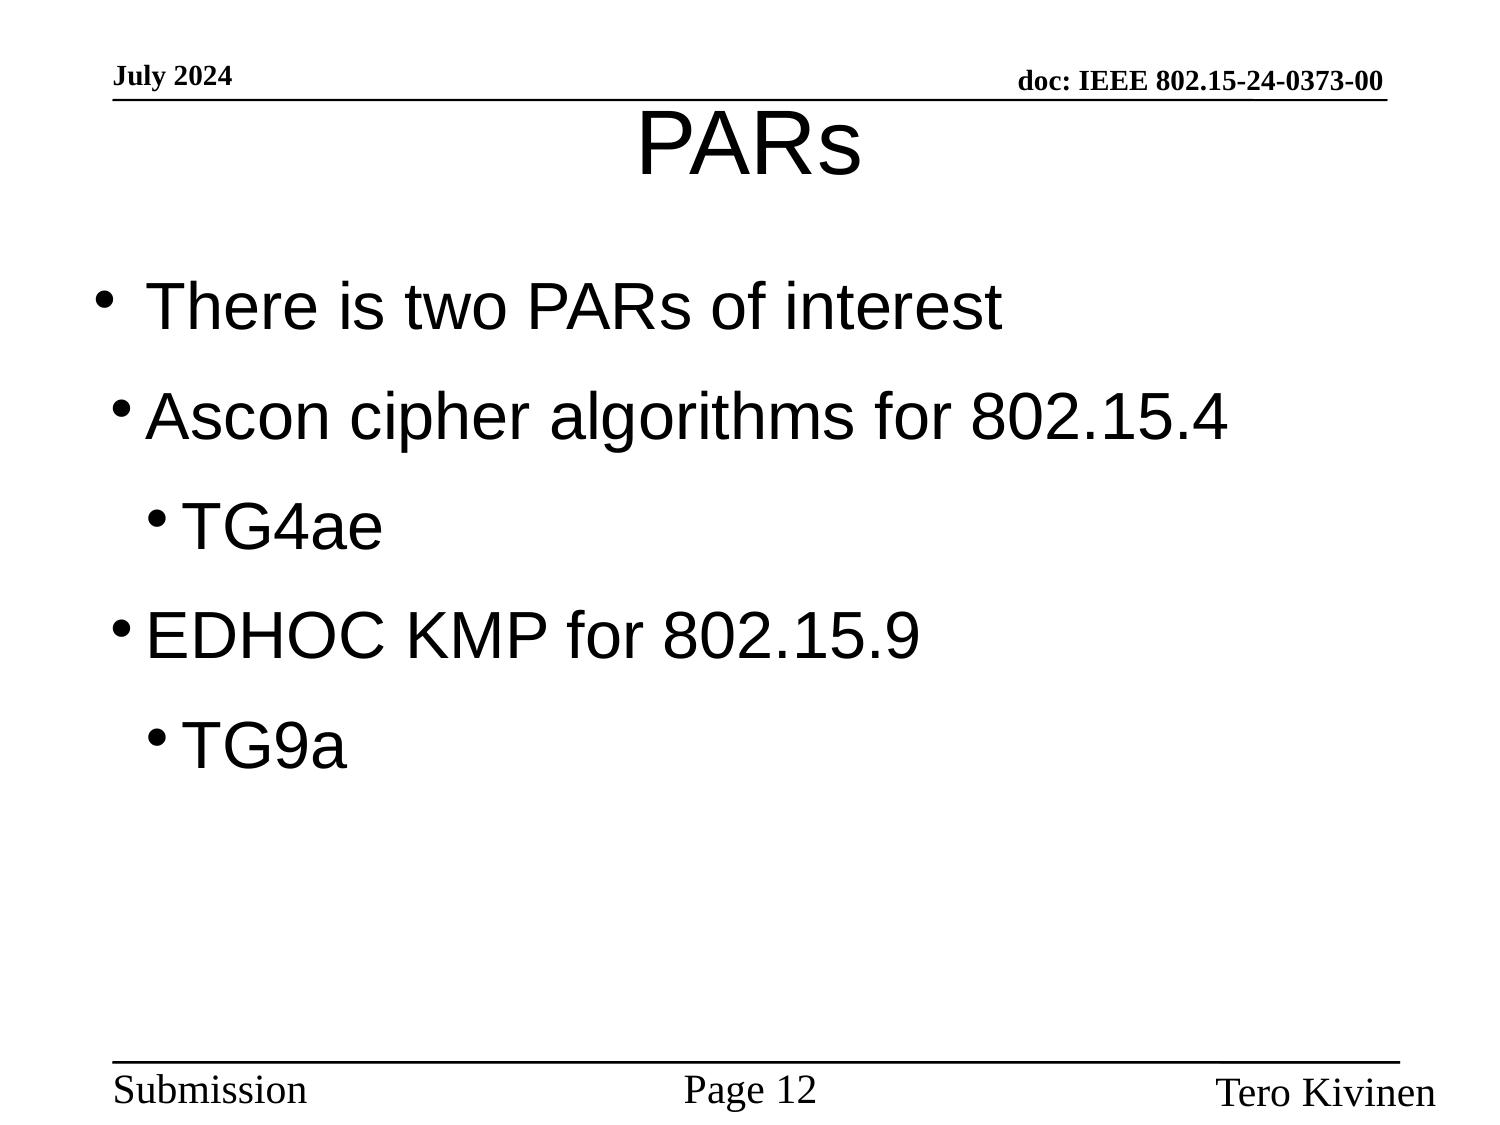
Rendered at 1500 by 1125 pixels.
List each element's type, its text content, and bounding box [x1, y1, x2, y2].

text_box There is two PARs of interest Ascon cipher algorithms for 802.15.4 TG4ae EDHOC KMP for 802.15.9 TG9a [75, 263, 1424, 914]
text_box PARs [74, 44, 1424, 232]
